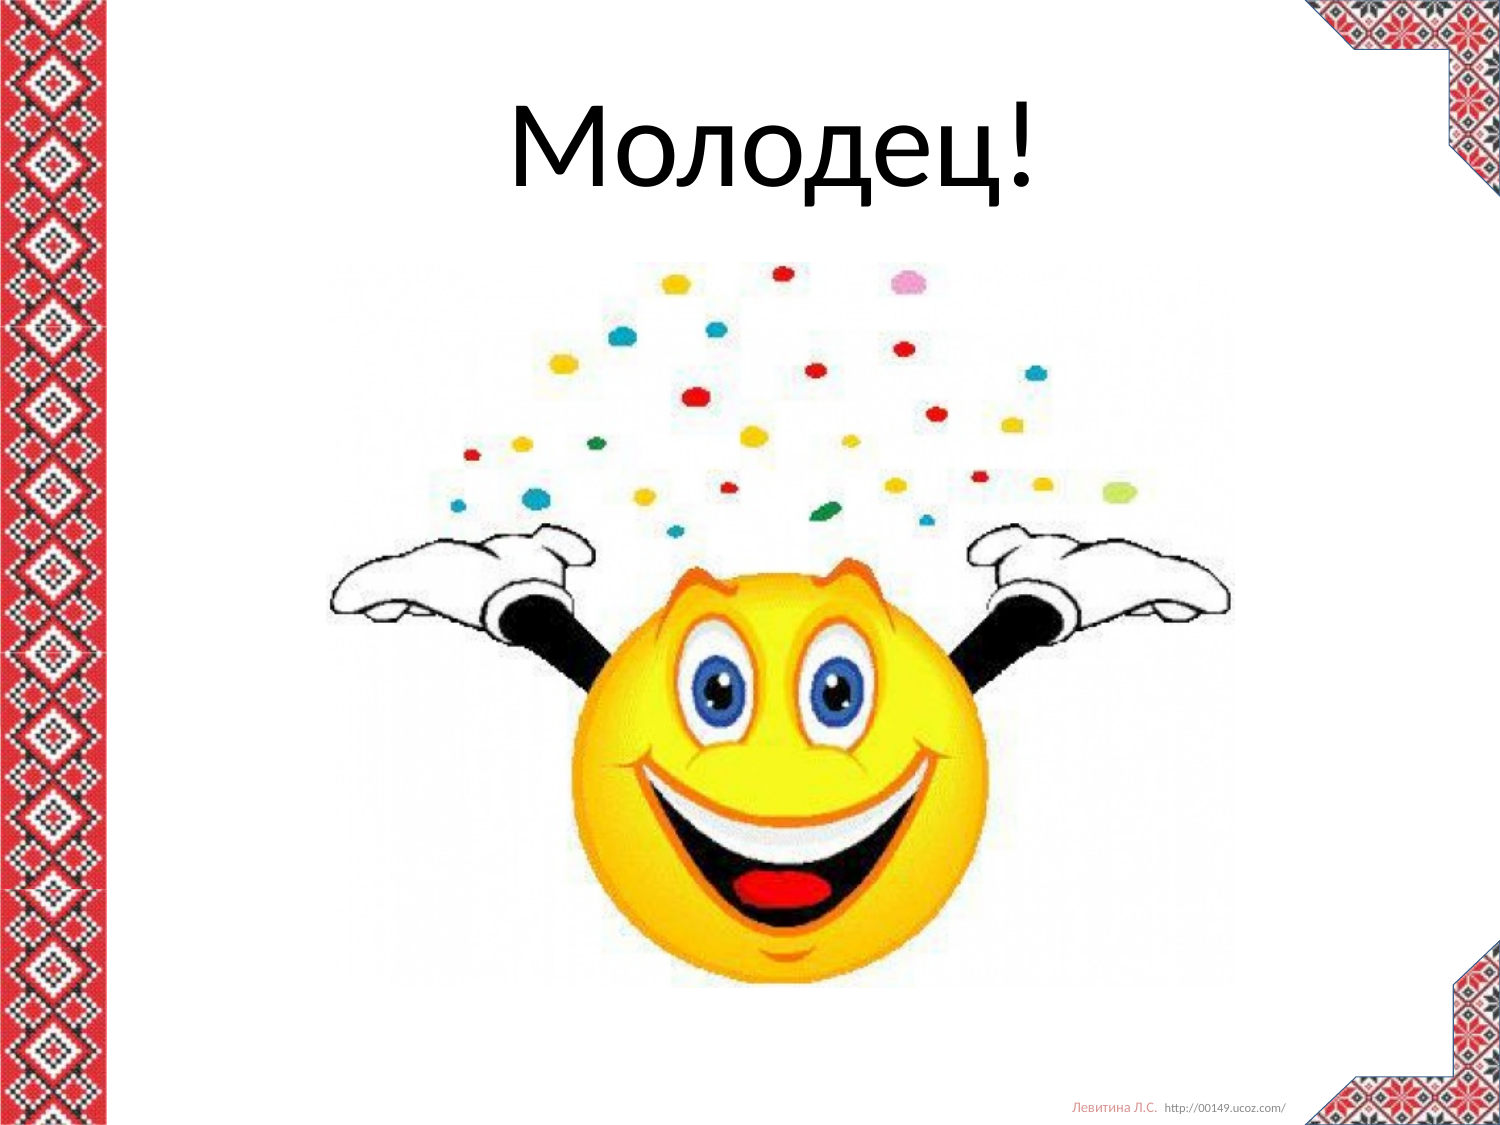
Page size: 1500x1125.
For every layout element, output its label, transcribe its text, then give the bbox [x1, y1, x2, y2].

picture [1, 890, 106, 1124]
title Молодец! [218, 42, 1331, 231]
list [325, 262, 1235, 988]
picture [1309, 944, 1499, 1124]
picture [1, 327, 106, 652]
picture [1, 653, 106, 889]
picture [1308, 1, 1499, 193]
picture [1, 0, 106, 326]
